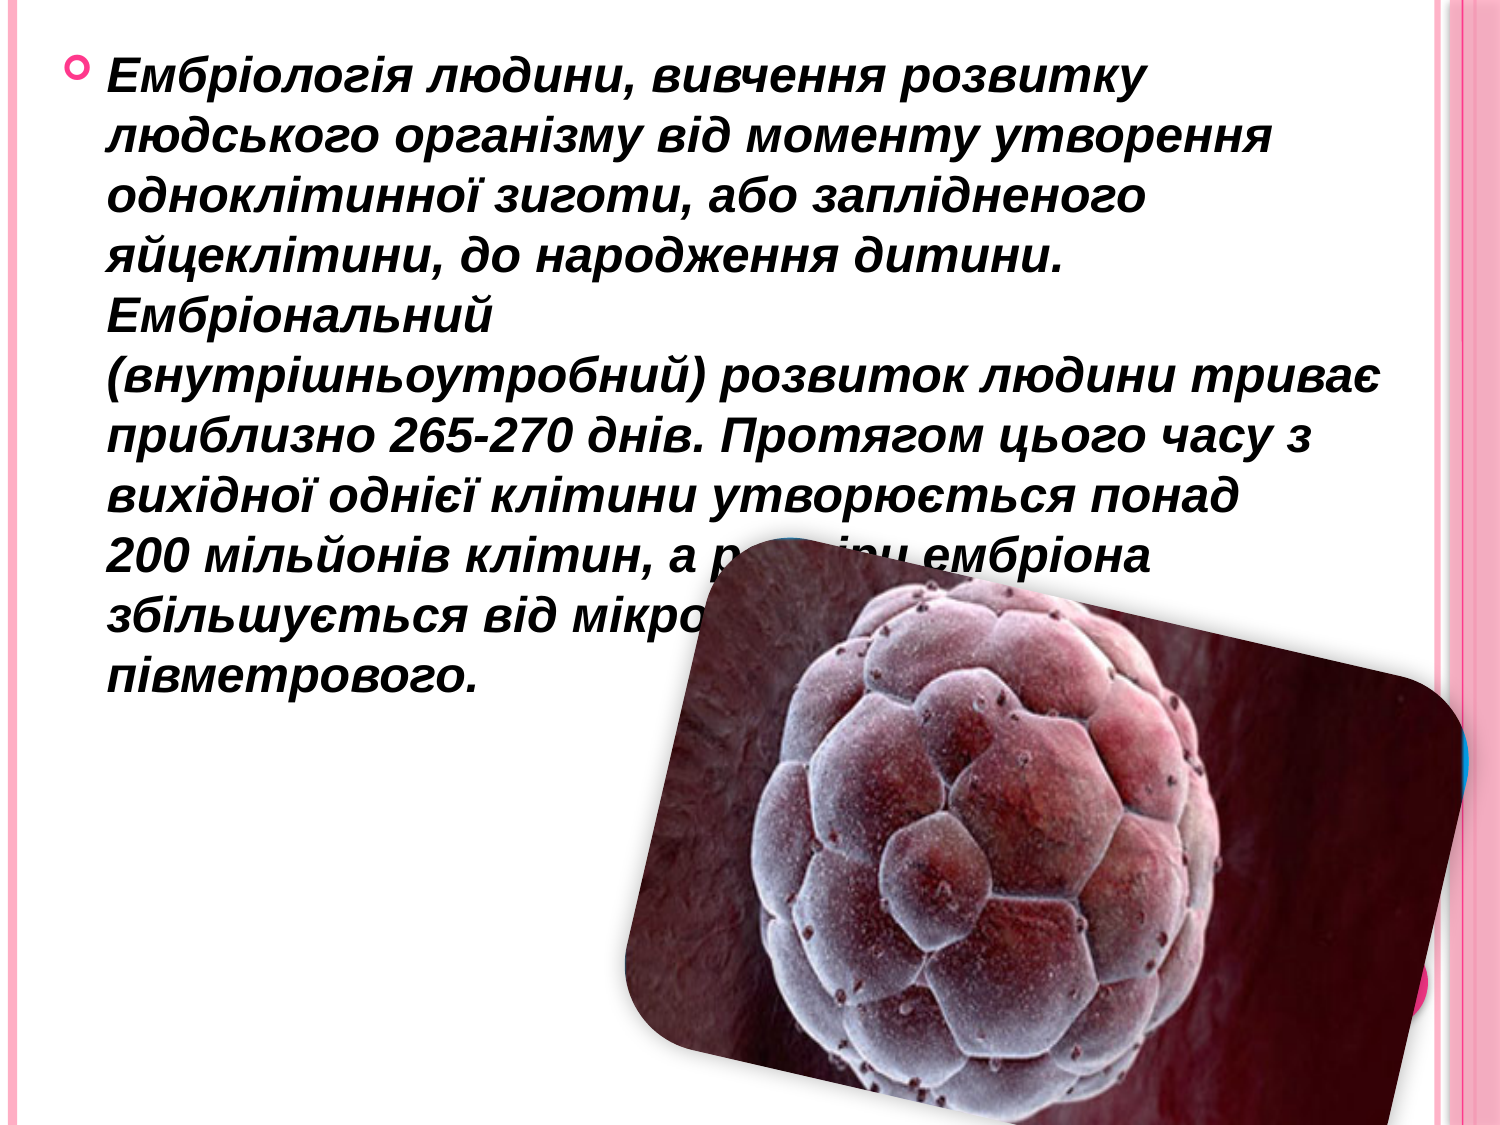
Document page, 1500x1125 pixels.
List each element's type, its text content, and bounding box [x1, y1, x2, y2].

picture [624, 537, 1465, 1125]
list Ембріологія людини, вивчення розвитку людського організму від моменту утворення одноклітинної зиготи, або заплідненого яйцеклітини, до народження дитини. Ембріональний (внутрішньоутробний) розвиток людини триває приблизно 265-270 днів. Протягом цього часу з вихідної однієї клітини утворюється понад 200 мільйонів клітин, а розміри ембріона збільшується від мікроскопічного до півметрового. [46, 35, 1407, 868]
